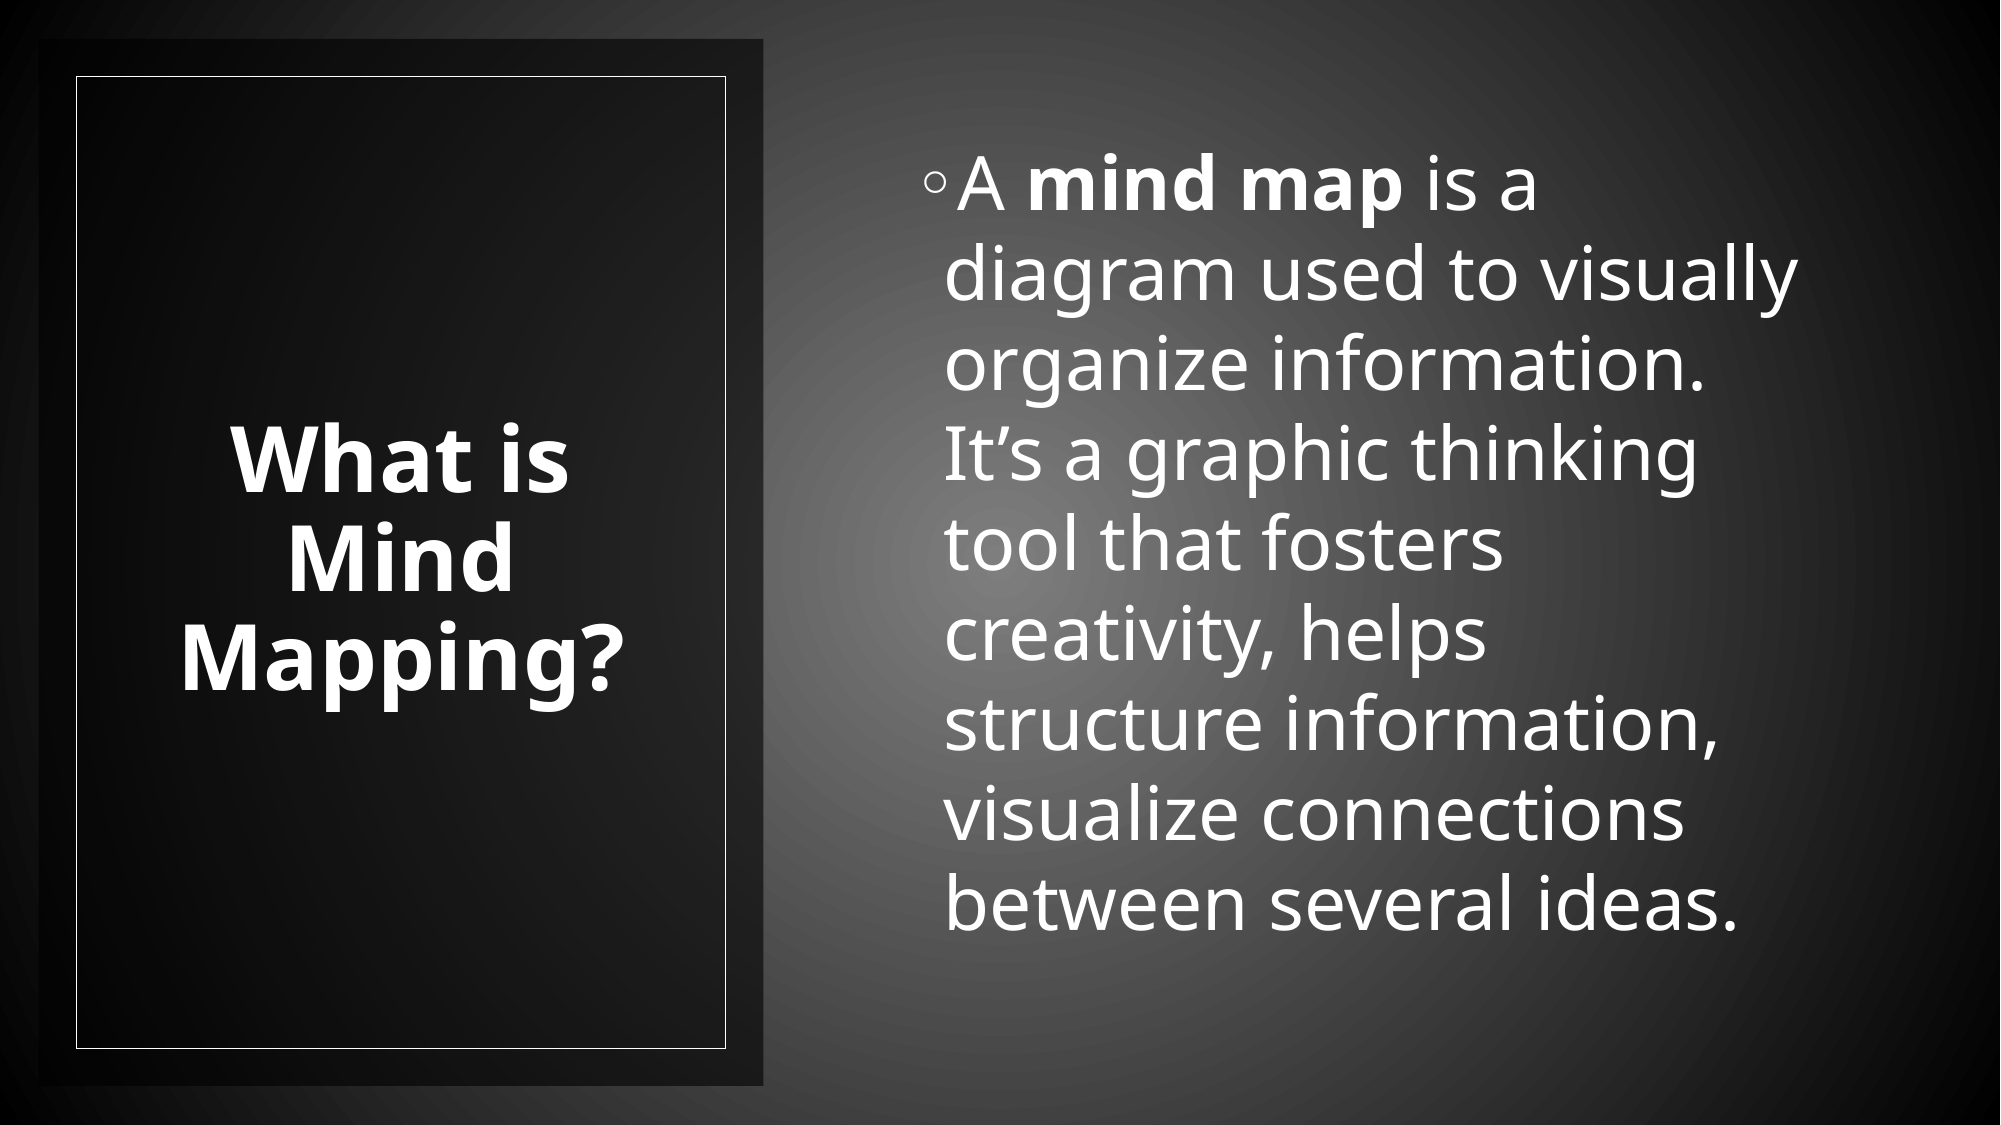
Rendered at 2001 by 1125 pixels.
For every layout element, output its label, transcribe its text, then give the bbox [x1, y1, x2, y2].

text_box [76, 76, 726, 1049]
text_box [38, 38, 764, 1086]
list A mind map is a diagram used to visually organize information. It’s a graphic thinking tool that fosters creativity, helps structure information, visualize connections between several ideas. [898, 91, 1825, 990]
text_box [0, 0, 2000, 1125]
title What is Mind Mapping? [110, 143, 692, 980]
